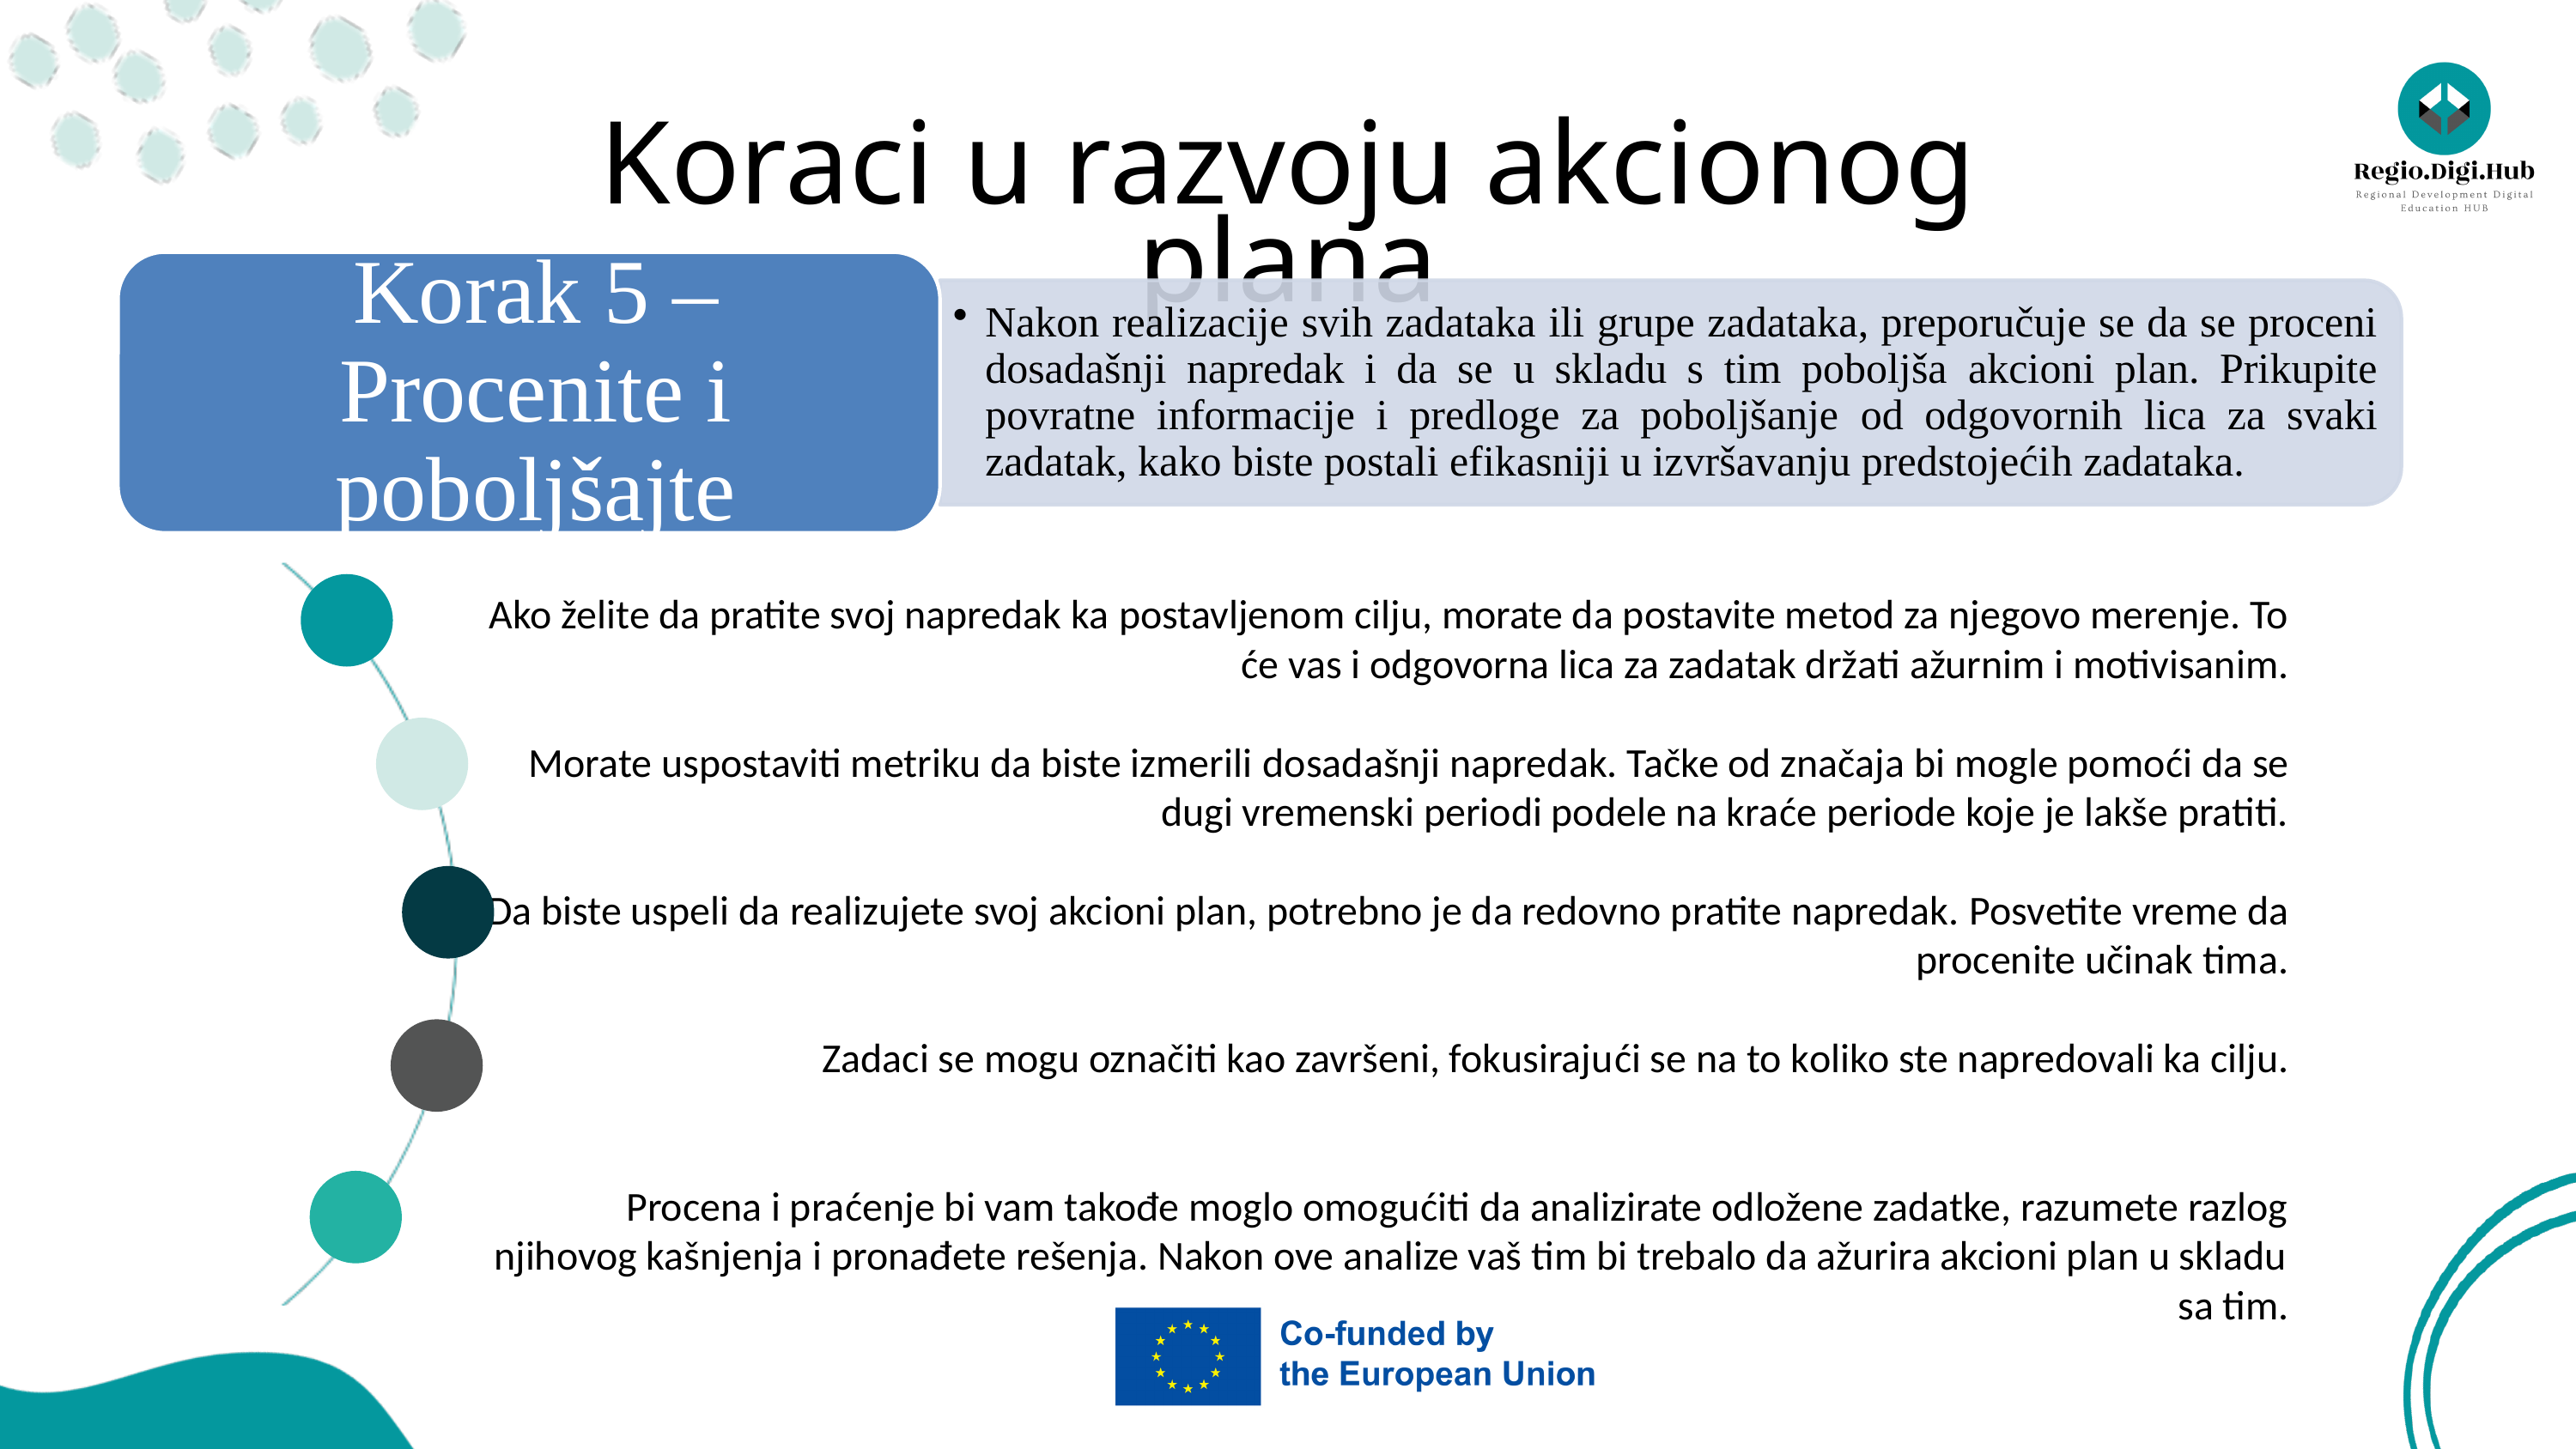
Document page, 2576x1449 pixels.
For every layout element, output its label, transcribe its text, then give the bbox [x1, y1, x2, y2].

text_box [375, 717, 469, 810]
picture [1108, 1301, 1631, 1412]
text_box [390, 1019, 483, 1113]
text_box Ako želite da pratite svoj napredak ka postavljenom cilju, morate da postavite metod za njegovo merenje. To će vas i odgovorna lica za zadatak držati ažurnim i motivisanim. Morate uspostaviti metriku da biste izmerili dosadašnji napredak. Tačke od značaja bi mogle pomoći da se dugi vremenski periodi podele na kraće periode koje je lakše pratiti. Da biste uspeli da realizujete svoj akcioni plan, potrebno je da redovno pratite napredak. Posvetite vreme da procenite učinak tima. Zadaci se mogu označiti kao završeni, fokusirajući se na to koliko ste napredovali ka cilju. Procena i praćenje bi vam takođe moglo omogućiti da analizirate odložene zadatke, razumete razlog njihovog kašnjenja i pronađete rešenja. Nakon ove analize vaš tim bi trebalo da ažurira akcioni plan u skladu sa tim. [465, 581, 2302, 1335]
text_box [118, 252, 2402, 533]
picture [0, 0, 489, 250]
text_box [300, 573, 394, 667]
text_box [401, 865, 495, 959]
picture [2340, 1132, 2576, 1449]
picture [0, 564, 741, 1449]
picture [2312, 0, 2576, 264]
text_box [309, 1170, 403, 1264]
text_box Koraci u razvoju akcionog plana [511, 130, 2065, 250]
